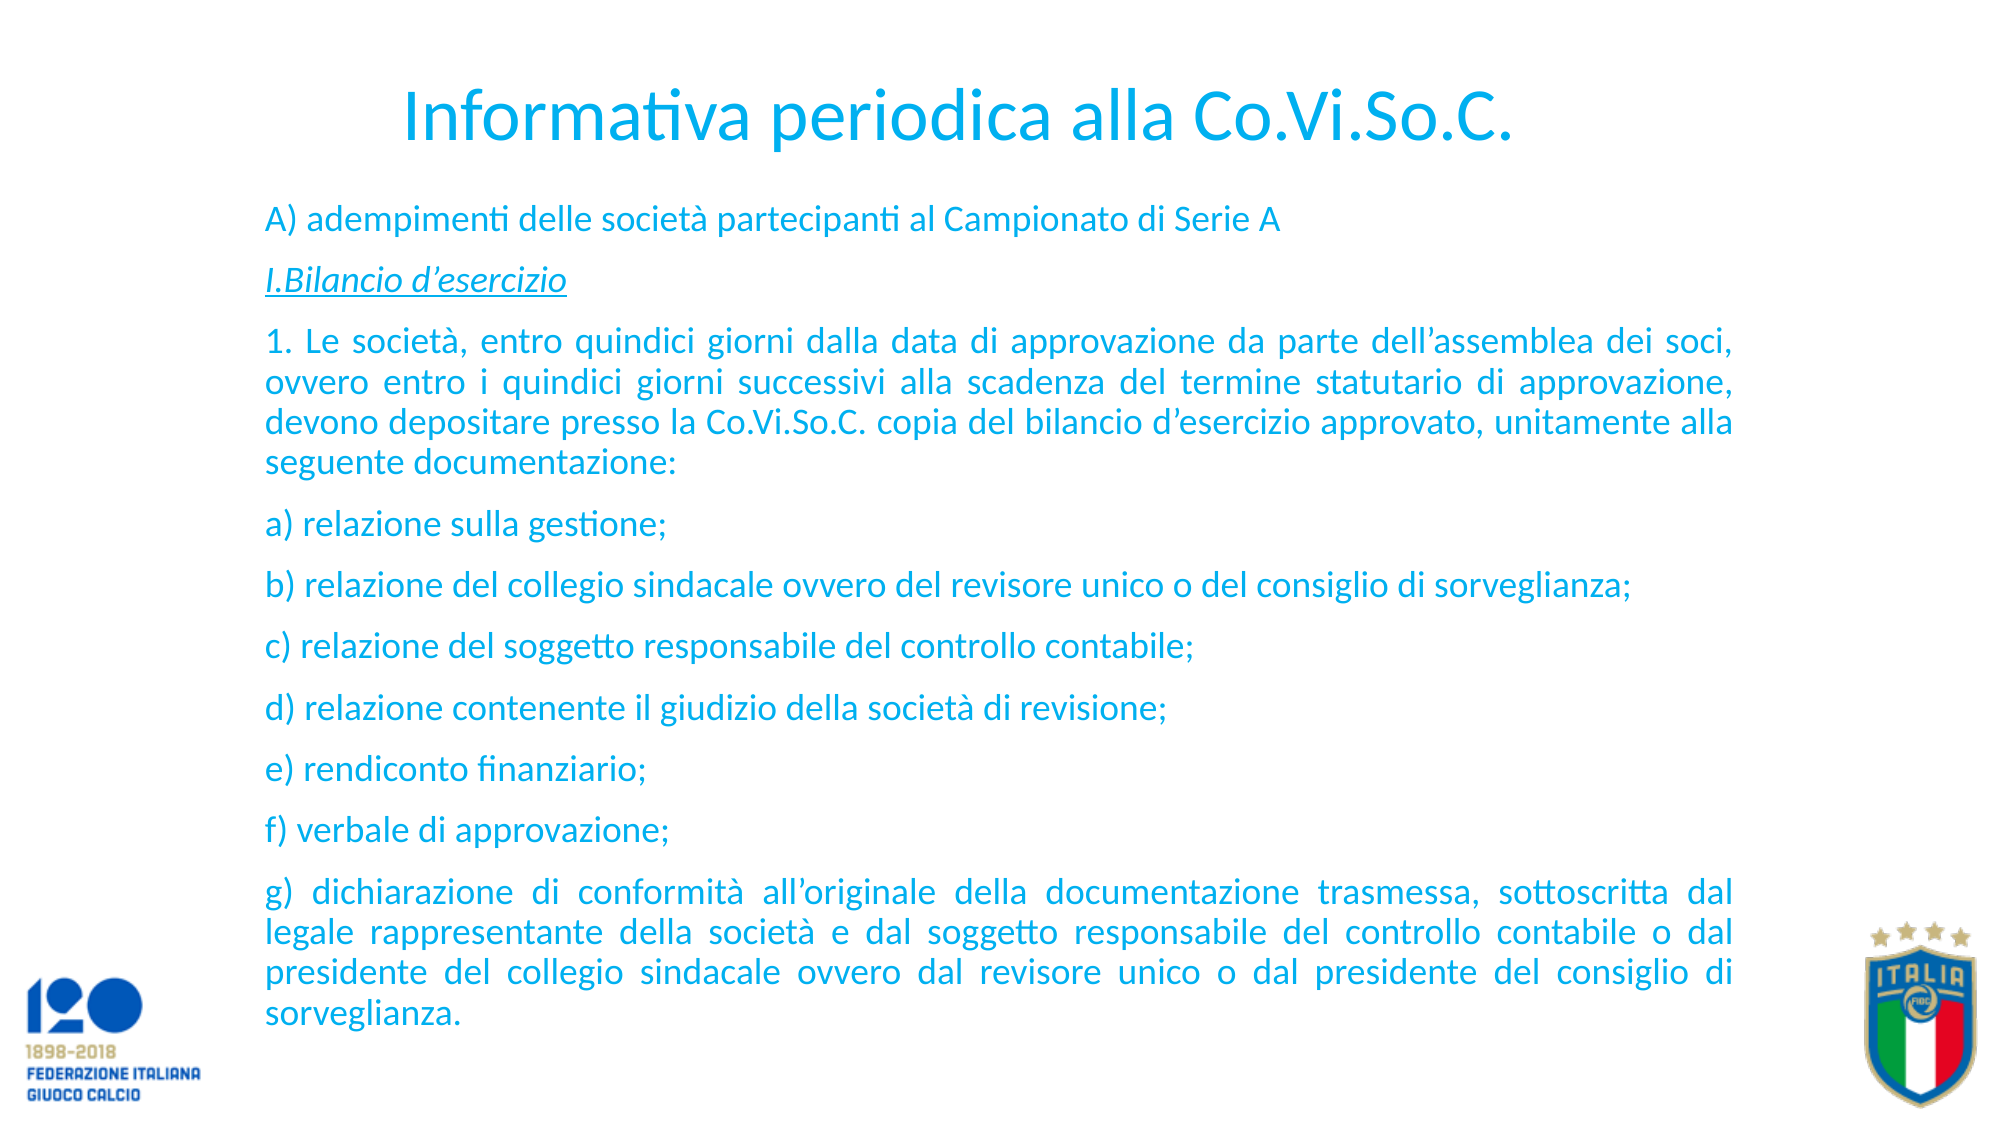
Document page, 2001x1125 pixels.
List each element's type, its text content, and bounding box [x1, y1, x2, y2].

picture [1860, 919, 1981, 1109]
title Informativa periodica alla Co.Vi.So.C. [249, 0, 1669, 165]
subtitle A) adempimenti delle società partecipanti al Campionato di Serie A I.Bilancio d’esercizio 1. Le società, entro quindici giorni dalla data di approvazione da parte dell’assemblea dei soci, ovvero entro i quindici giorni successivi alla scadenza del termine statutario di approvazione, devono depositare presso la Co.Vi.So.C. copia del bilancio d’esercizio approvato, unitamente alla seguente documentazione: a) relazione sulla gestione; b) relazione del collegio sindacale ovvero del revisore unico o del consiglio di sorveglianza; c) relazione del soggetto responsabile del controllo contabile; d) relazione contenente il giudizio della società di revisione; e) rendiconto finanziario; f) verbale di approvazione; g) dichiarazione di conformità all’originale della documentazione trasmessa, sottoscritta dal legale rappresentante della società e dal soggetto responsabile del controllo contabile o dal presidente del collegio sindacale ovvero dal revisore unico o dal presidente del consiglio di sorveglianza. [249, 191, 1750, 1032]
picture [8, 949, 215, 1114]
